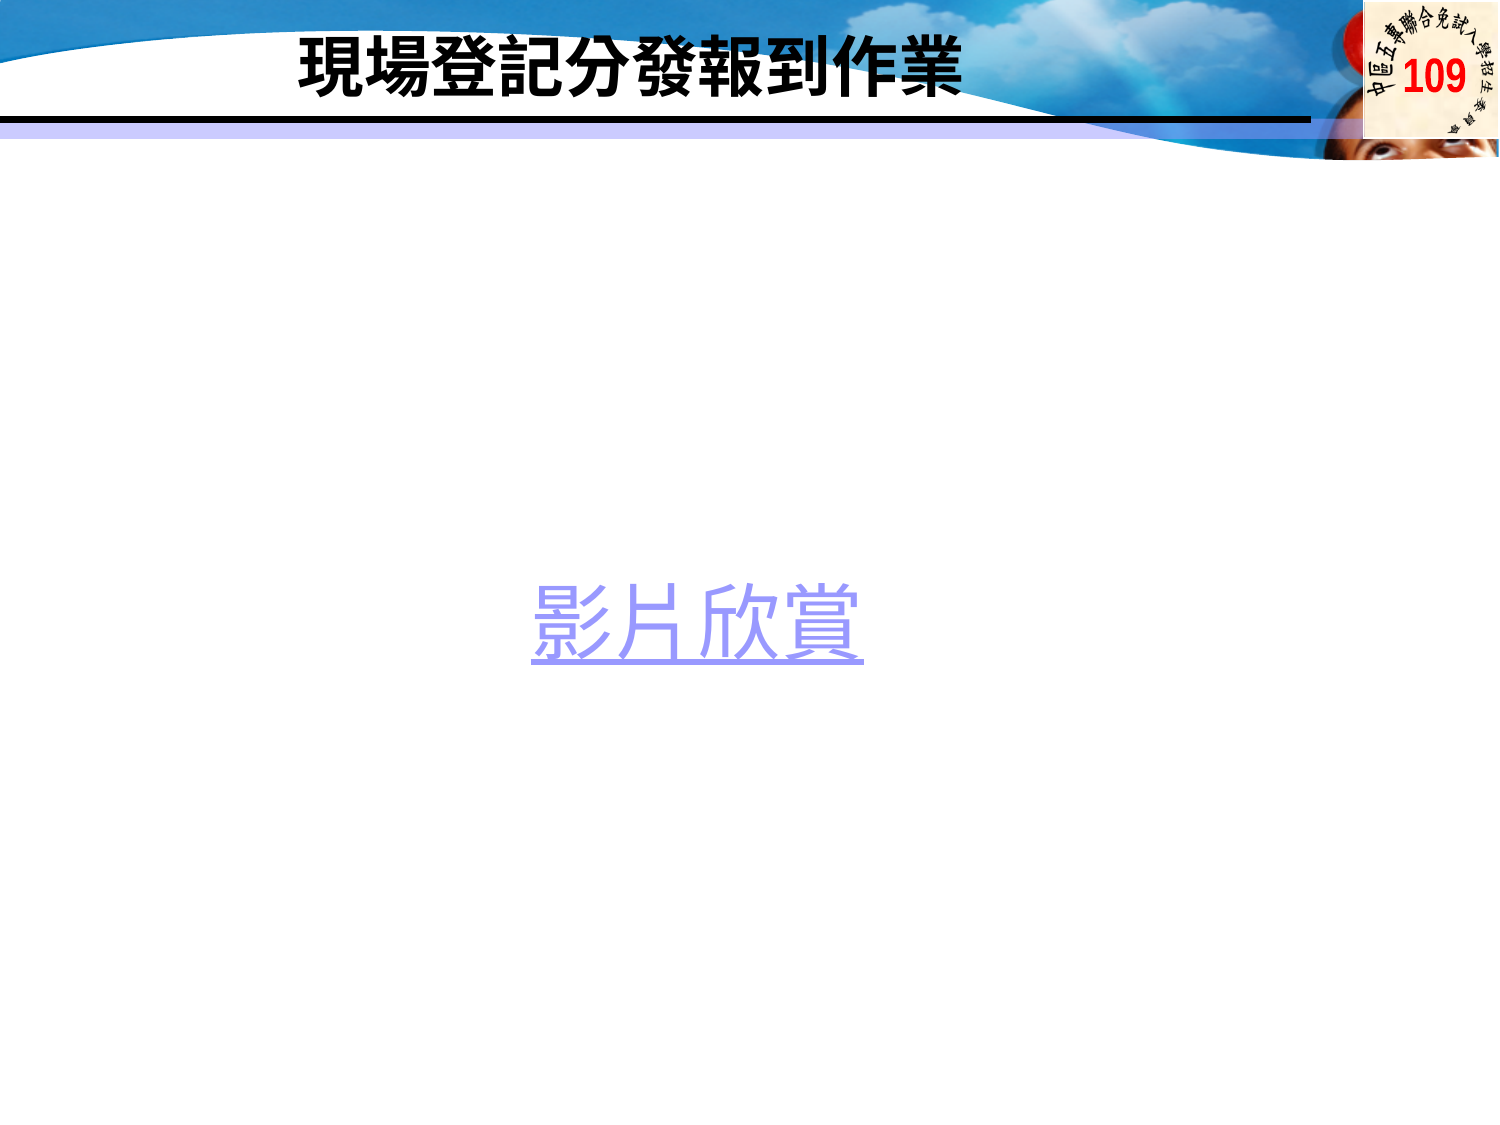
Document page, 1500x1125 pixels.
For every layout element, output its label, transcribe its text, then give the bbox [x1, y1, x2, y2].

picture [1165, 139, 1184, 144]
text_box 影片欣賞 [515, 562, 879, 698]
picture [1364, 2, 1498, 137]
picture [0, 0, 1363, 118]
picture [1203, 139, 1500, 161]
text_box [1084, 118, 1363, 139]
title 現場登記分發報到作業 [50, 24, 1213, 105]
